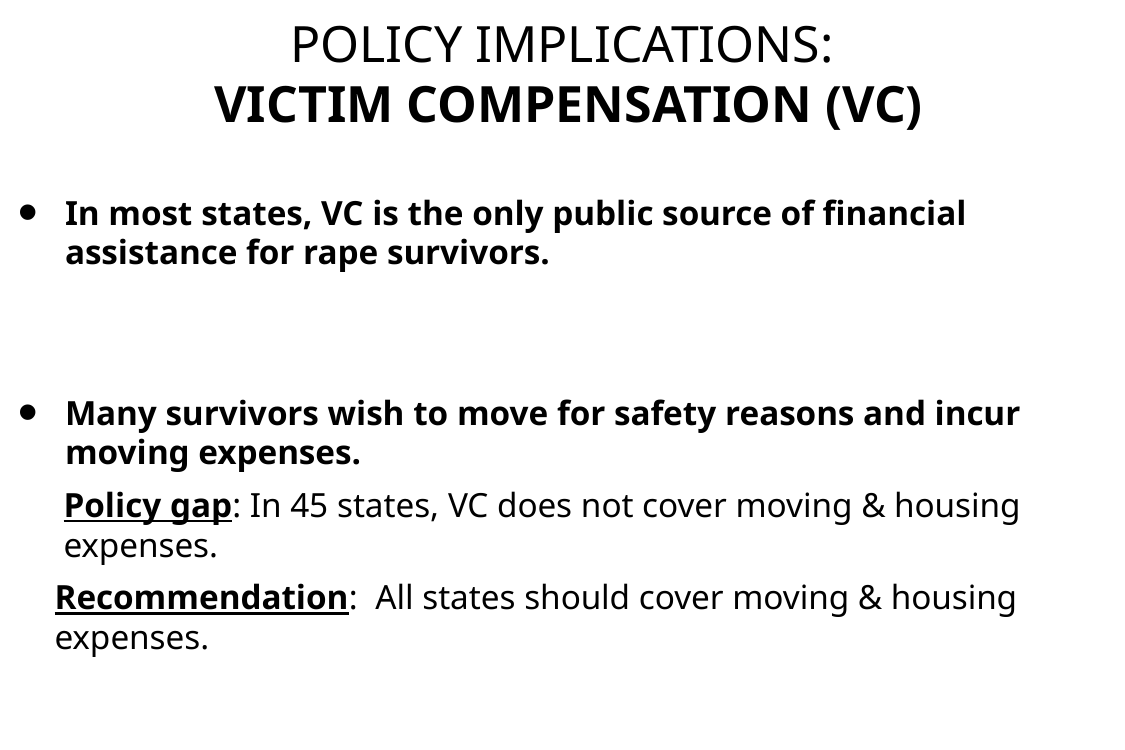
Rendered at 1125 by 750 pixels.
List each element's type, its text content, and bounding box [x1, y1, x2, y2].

list In most states, VC is the only public source of financial assistance for rape survivors. Many survivors wish to move for safety reasons and incur moving expenses. Policy gap: In 45 states, VC does not cover moving & housing expenses. Recommendation: All states should cover moving & housing expenses. [12, 187, 1113, 653]
title Policy Implications: Victim Compensation (VC) [50, 19, 1088, 125]
